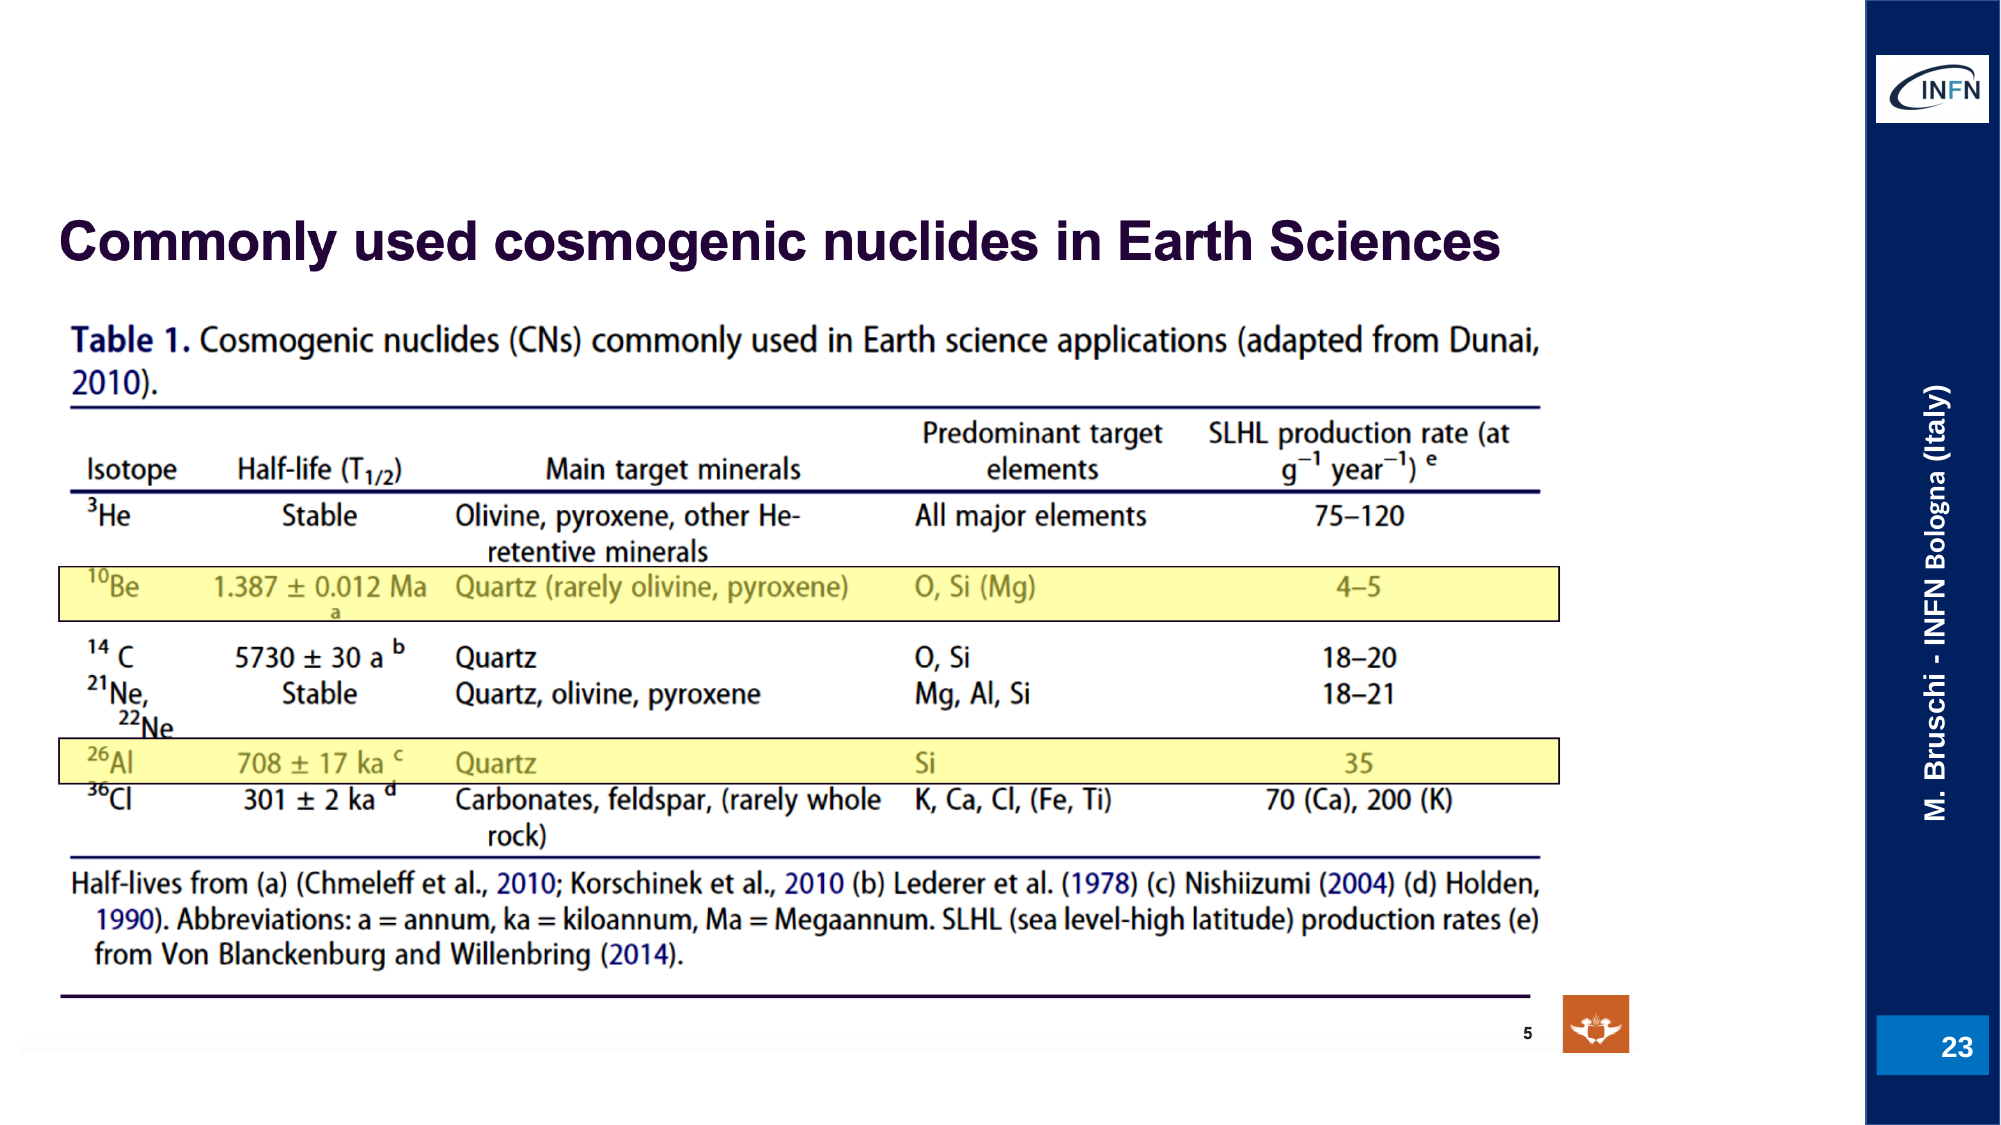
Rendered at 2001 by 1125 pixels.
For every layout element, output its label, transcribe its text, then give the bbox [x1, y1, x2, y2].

slide_number 23 [1876, 1015, 1989, 1076]
picture [20, 179, 1640, 1053]
footer M. Bruschi - INFN Bologna (Italy) [1902, 319, 1963, 887]
picture [1876, 55, 1989, 123]
